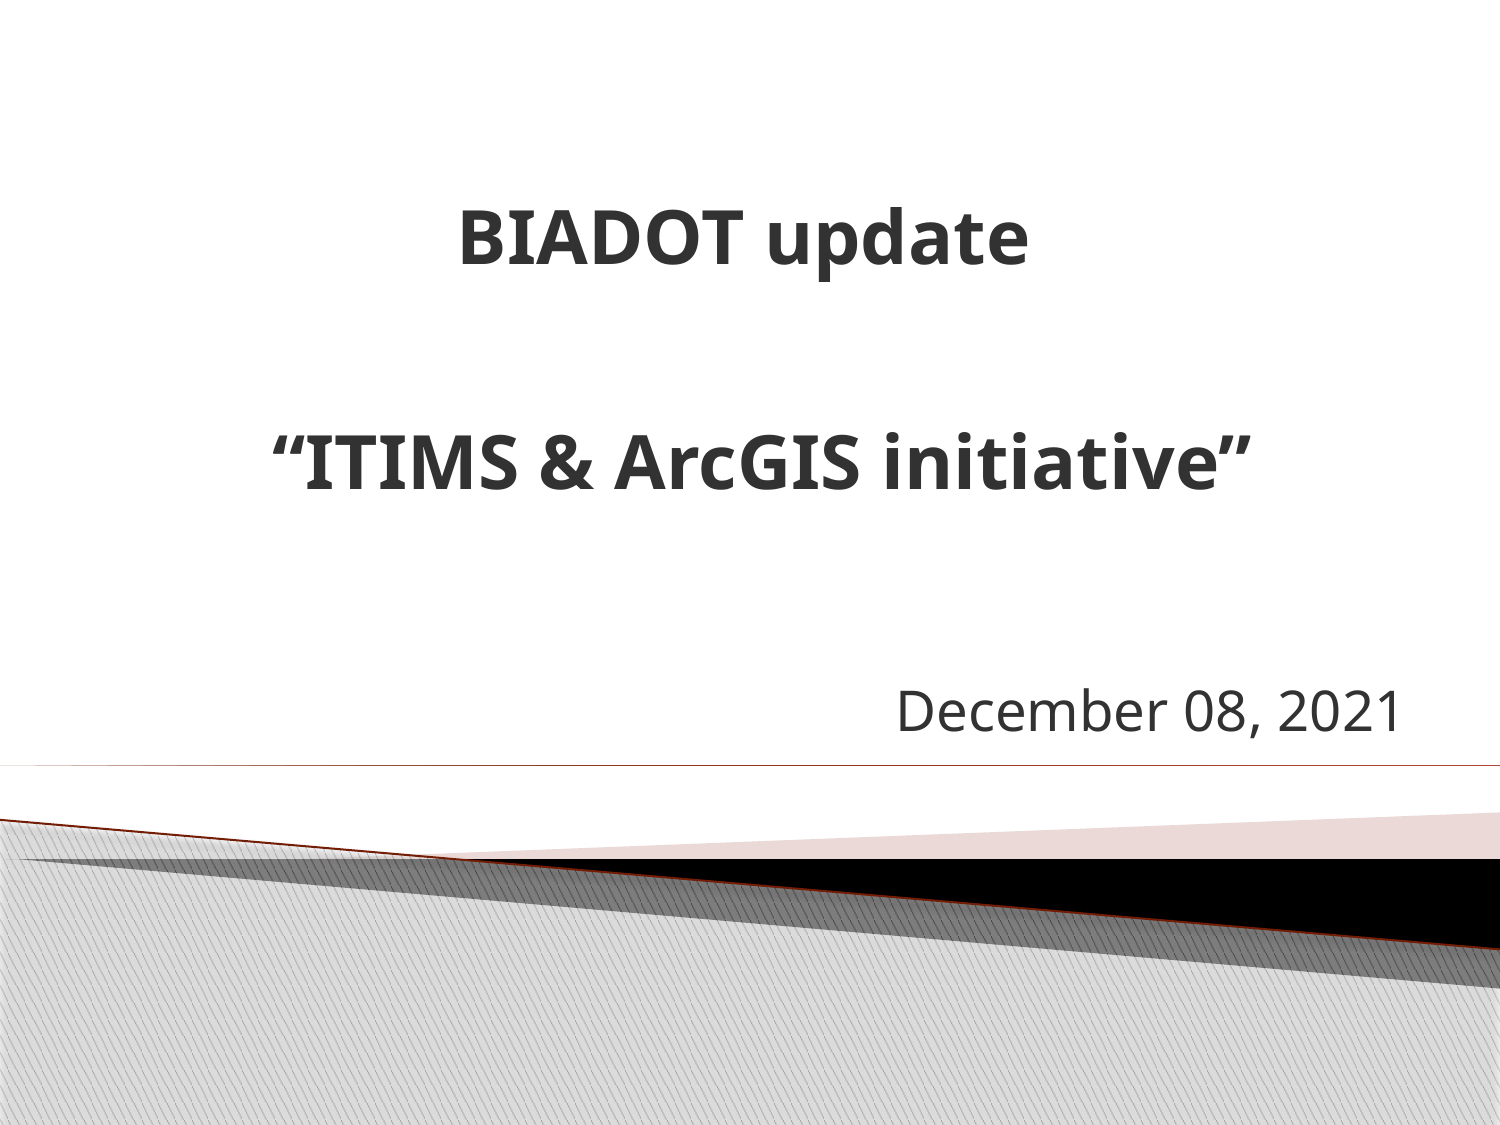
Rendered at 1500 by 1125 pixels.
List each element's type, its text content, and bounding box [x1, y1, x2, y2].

subtitle December 08, 2021 [62, 592, 1425, 825]
picture [5, 859, 1500, 989]
text_box “ITIMS & ArcGIS initiative” [124, 324, 1400, 513]
title BIADOT update [99, 99, 1388, 288]
